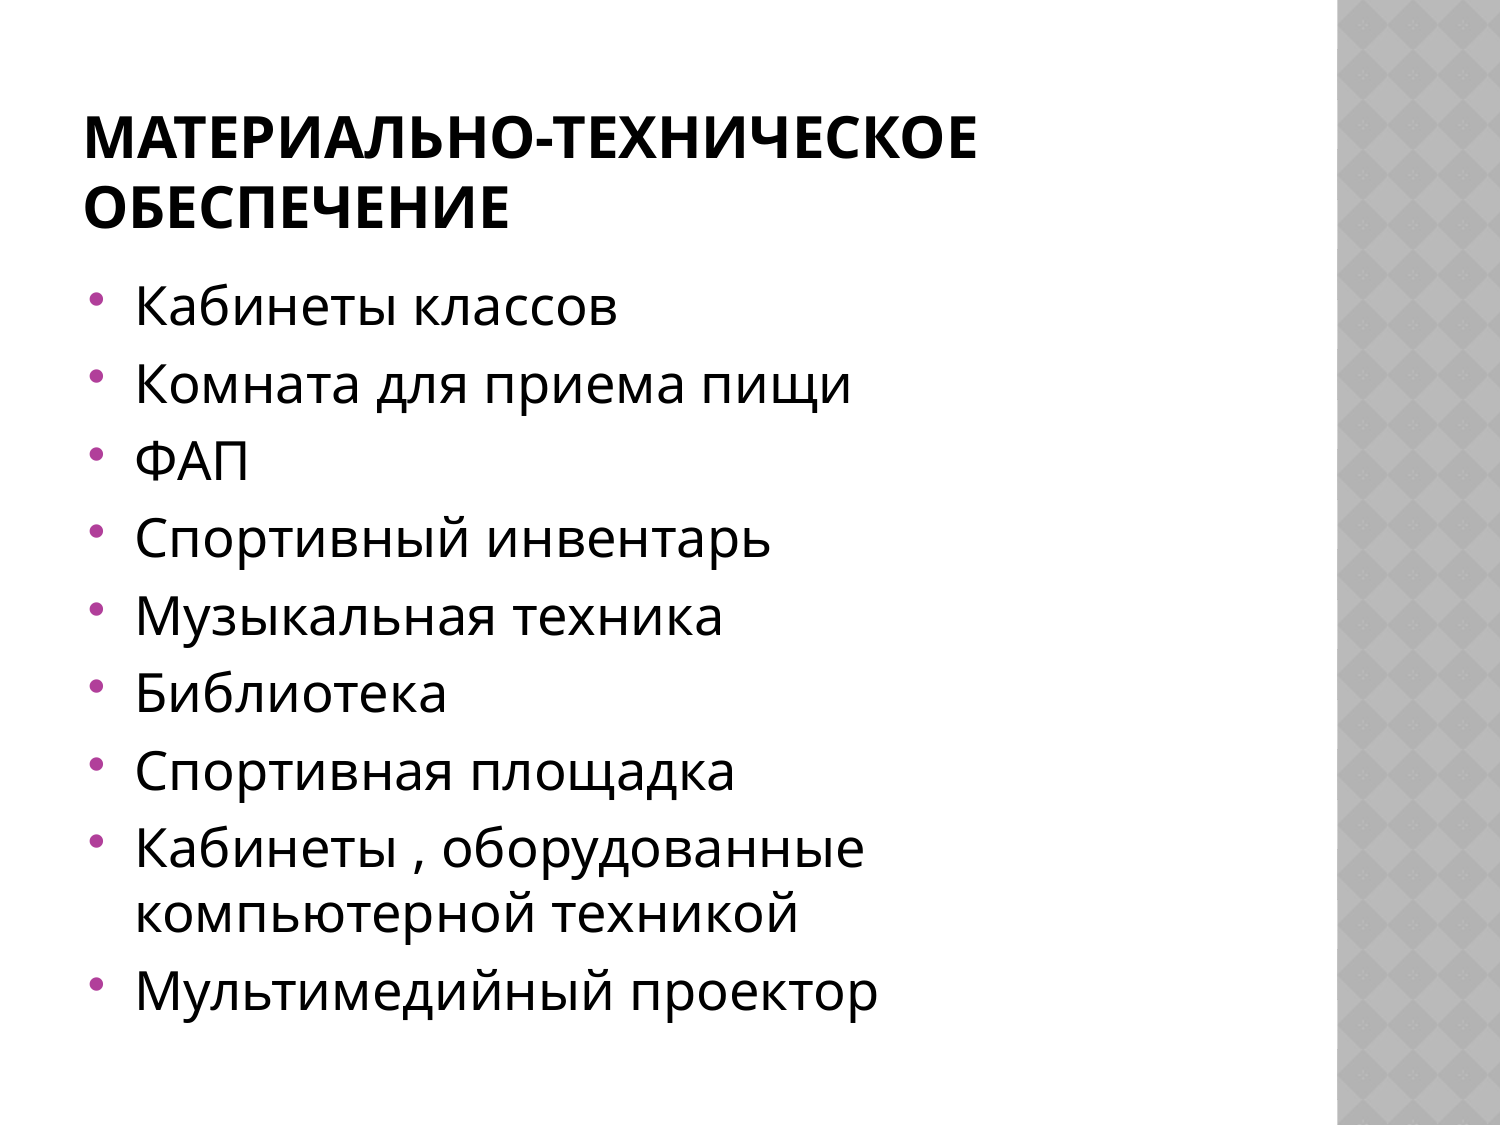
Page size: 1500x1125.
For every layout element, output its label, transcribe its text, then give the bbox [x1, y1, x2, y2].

title Материально-техническое обеспечение [75, 52, 1263, 240]
list Кабинеты классов Комната для приема пищи ФАП Спортивный инвентарь Музыкальная техника Библиотека Спортивная площадка Кабинеты , оборудованные компьютерной техникой Мультимедийный проектор [75, 264, 1263, 1059]
